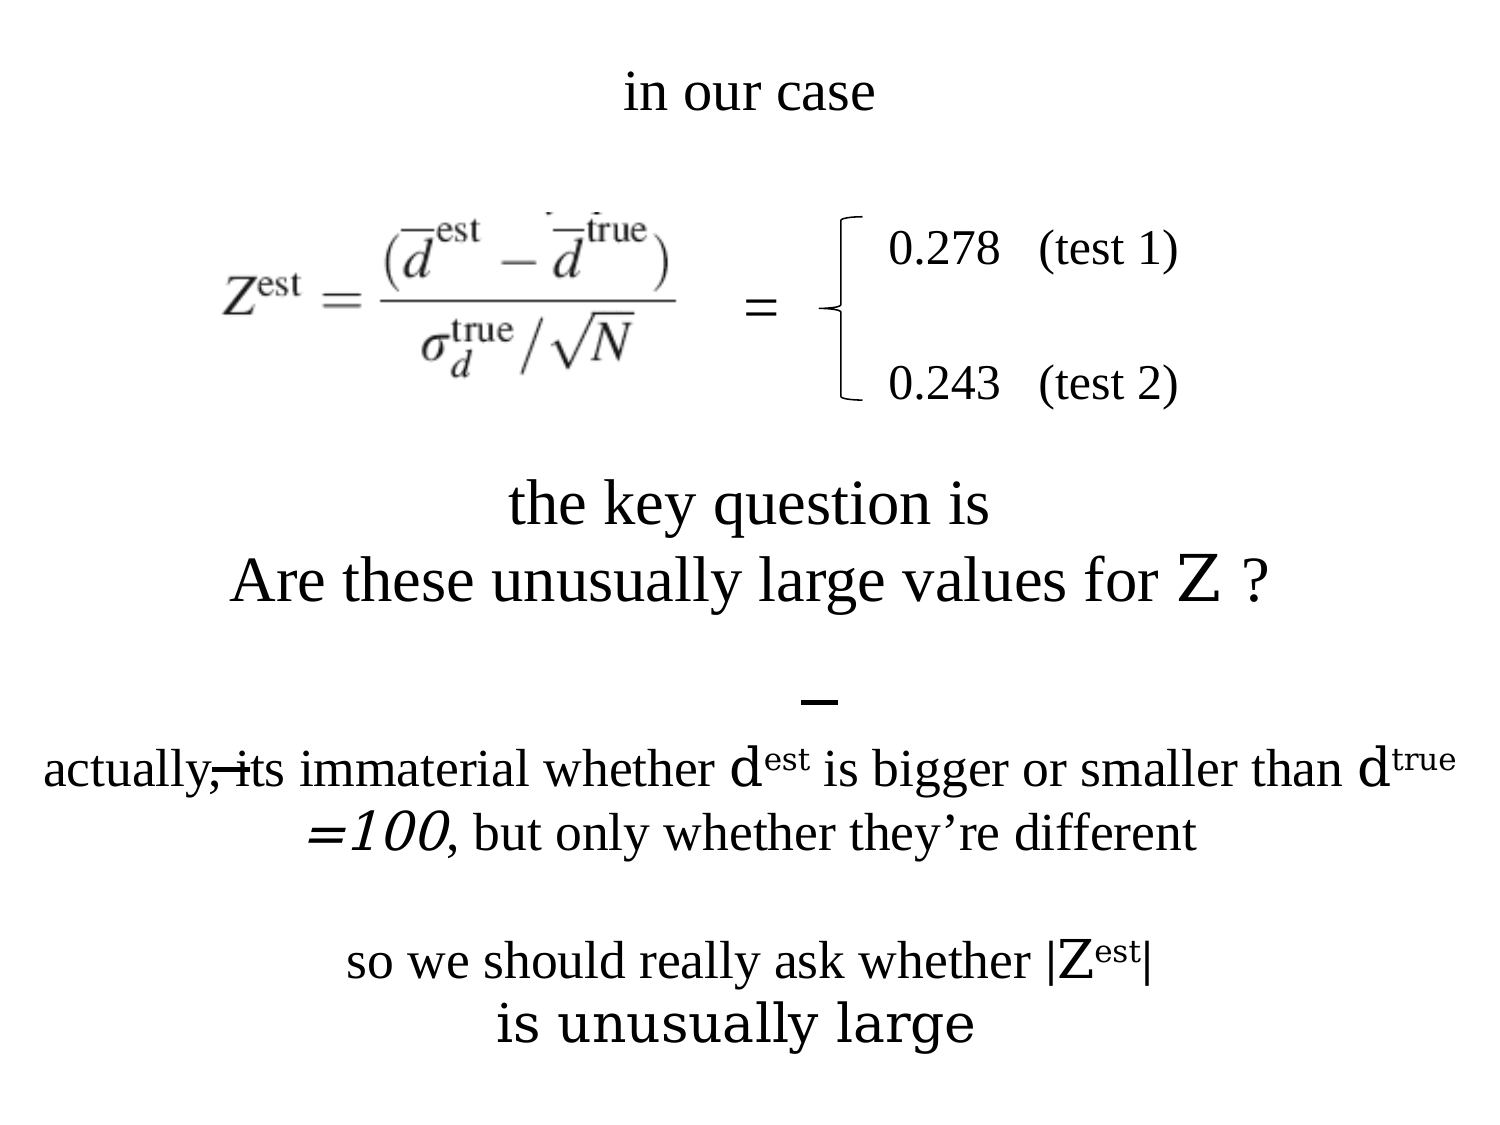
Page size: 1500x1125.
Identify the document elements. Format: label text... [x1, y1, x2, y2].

text_box actually, its immaterial whether dest is bigger or smaller than dtrue =100, but only whether they’re different so we should really ask whether |Zest| is unusually large [0, 725, 1500, 1063]
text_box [728, 169, 1499, 455]
picture [199, 212, 713, 396]
text_box the key question is Are these unusually large values for Z ? [0, 424, 1500, 650]
title in our case [0, 24, 1500, 150]
